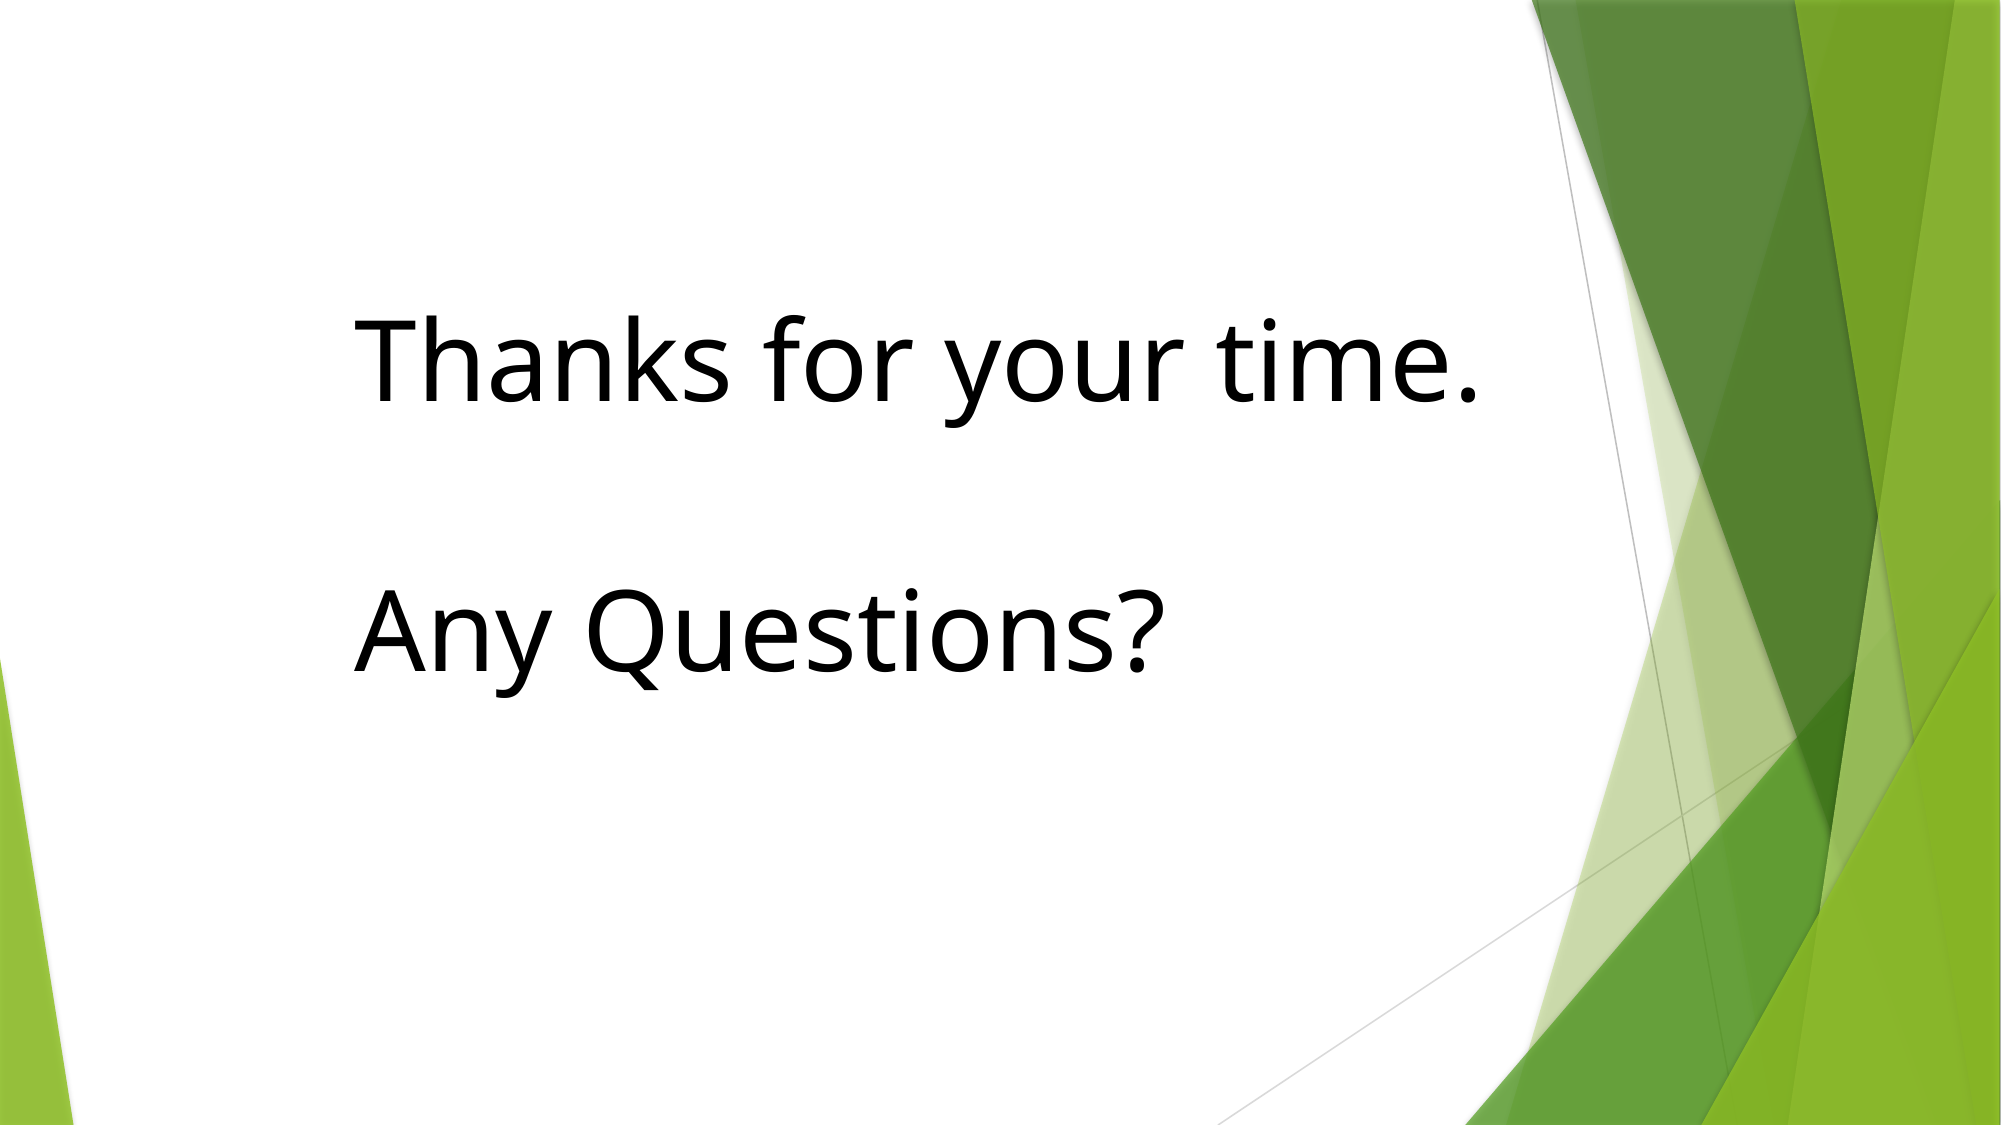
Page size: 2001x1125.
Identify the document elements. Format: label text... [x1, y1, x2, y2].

text_box Thanks for your time. Any Questions? [339, 281, 1982, 702]
